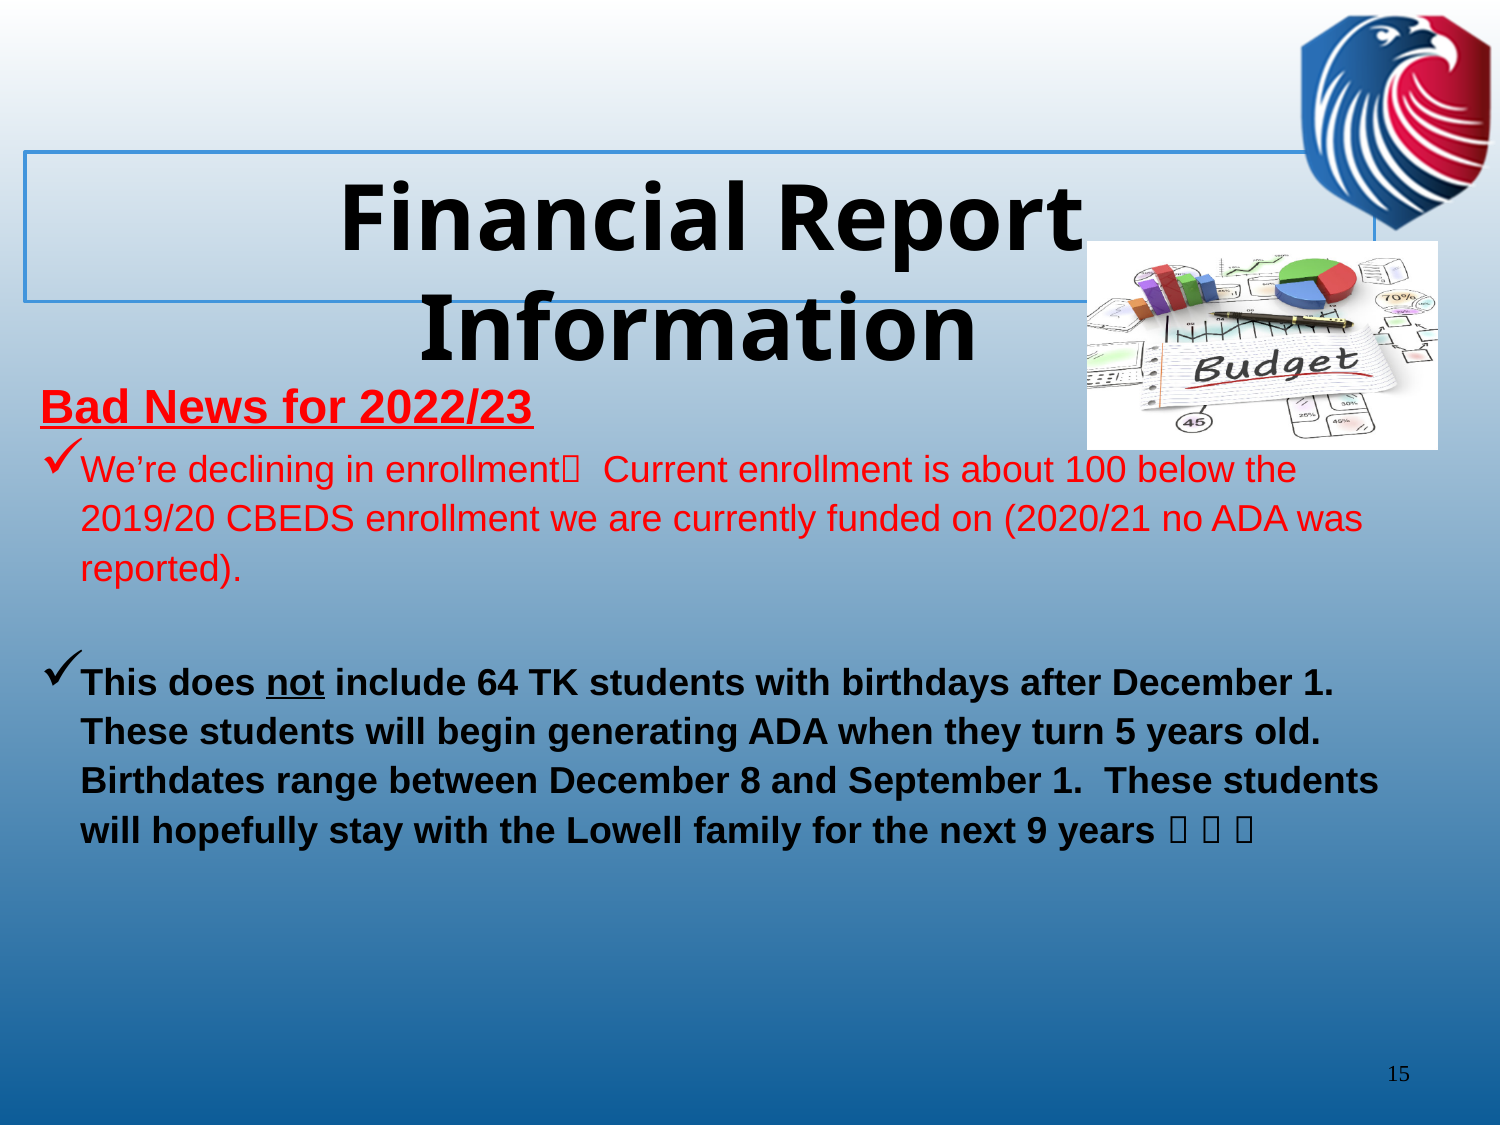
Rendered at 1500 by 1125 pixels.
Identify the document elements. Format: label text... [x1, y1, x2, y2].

slide_number 15 [1074, 1042, 1425, 1103]
title Financial Report Information [24, 151, 1278, 302]
picture [1086, 0, 1500, 450]
list Bad News for 2022/23 We’re declining in enrollment Current enrollment is about 100 below the 2019/20 CBEDS enrollment we are currently funded on (2020/21 no ADA was reported). This does not include 64 TK students with birthdays after December 1. These students will begin generating ADA when they turn 5 years old. Birthdates range between December 8 and September 1. These students will hopefully stay with the Lowell family for the next 9 years    [24, 362, 1438, 975]
